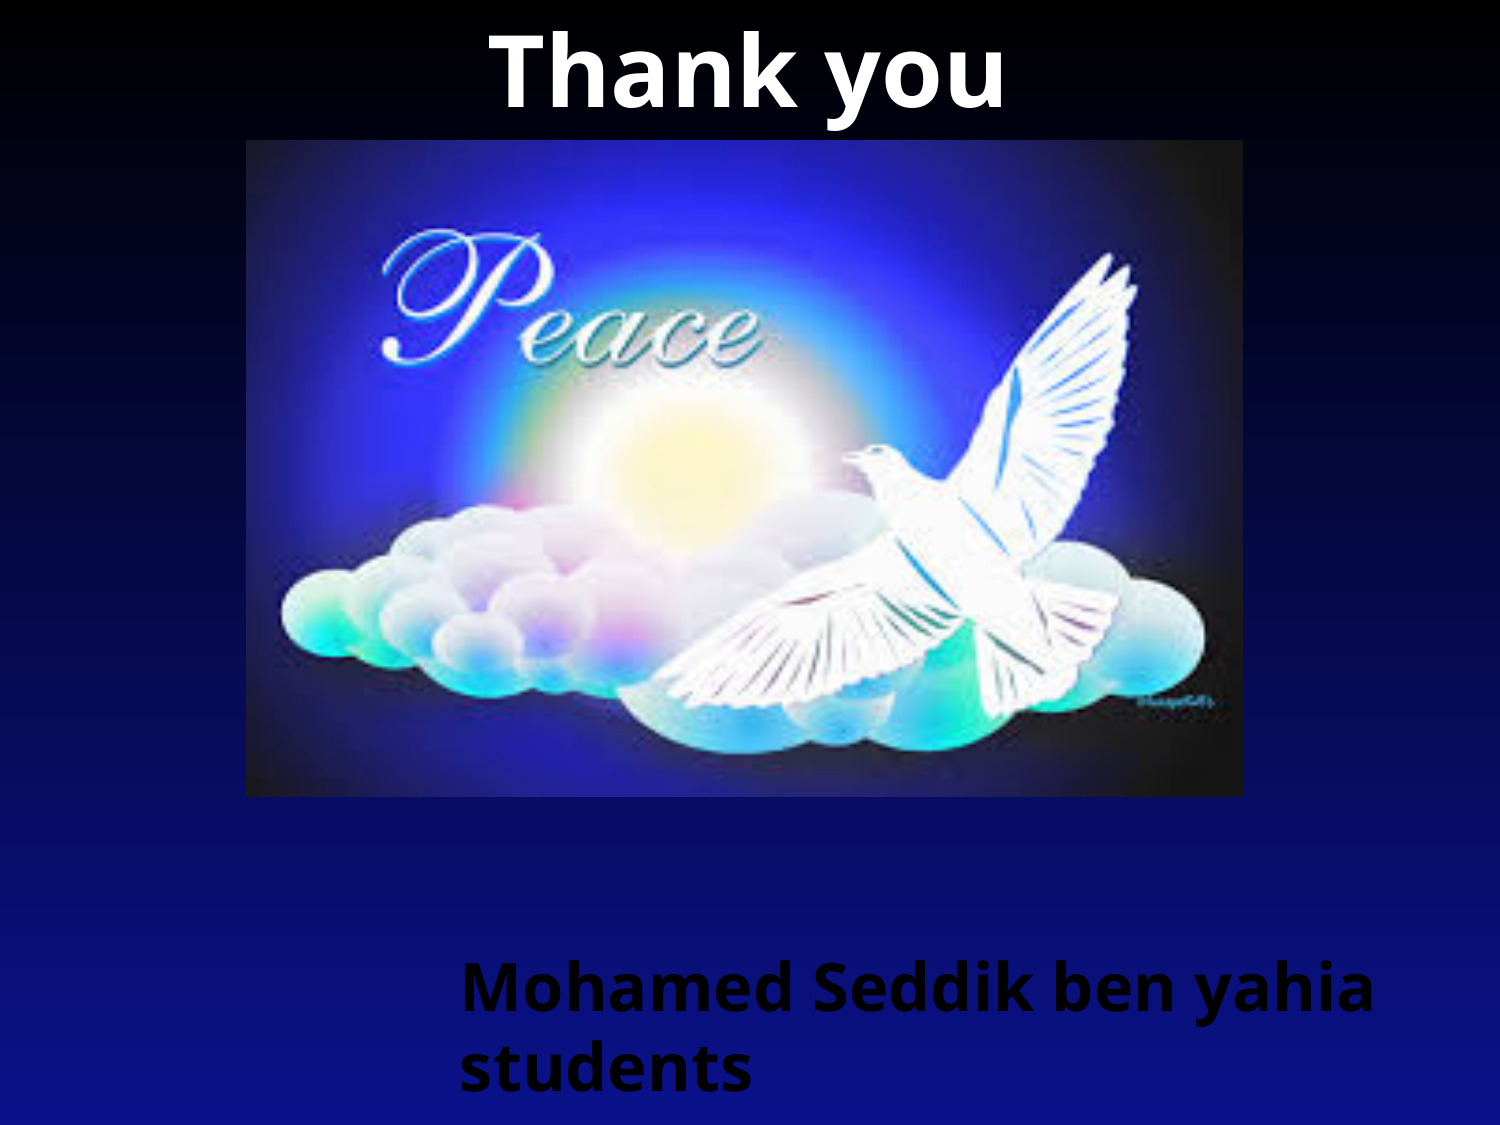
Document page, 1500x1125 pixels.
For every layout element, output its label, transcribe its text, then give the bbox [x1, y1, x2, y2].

list Thank you [351, 0, 1172, 139]
text_box Mohamed Seddik ben yahia students [445, 937, 1500, 1113]
picture [245, 140, 1243, 798]
